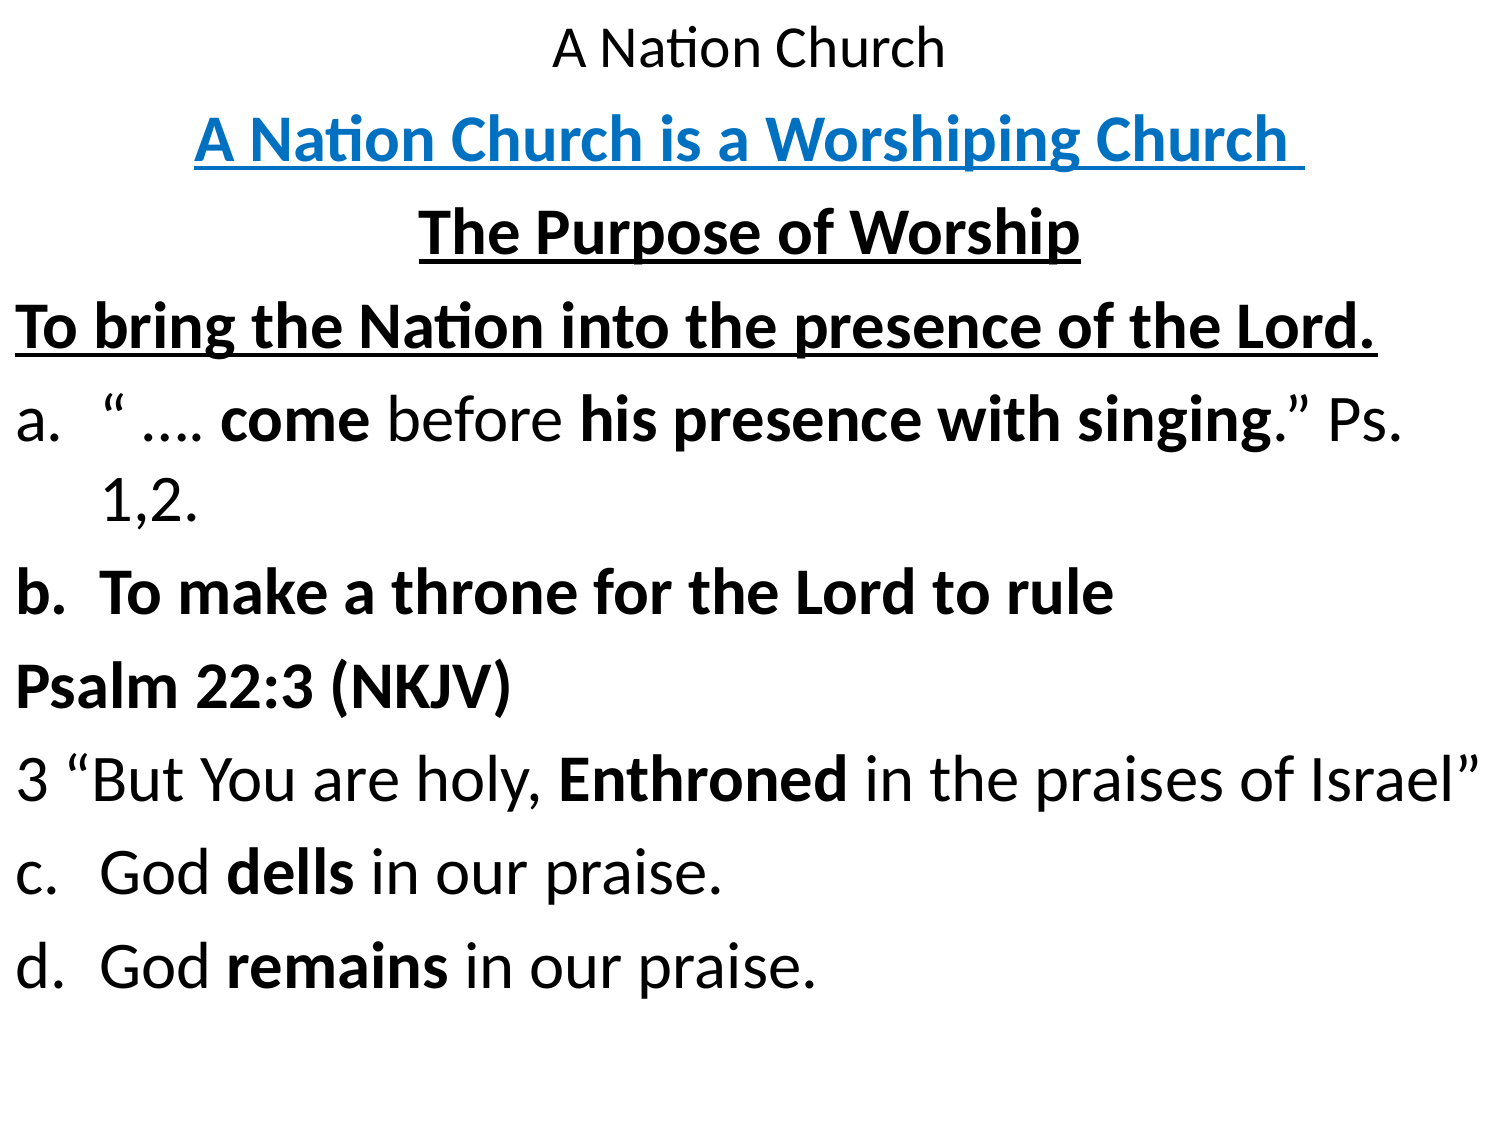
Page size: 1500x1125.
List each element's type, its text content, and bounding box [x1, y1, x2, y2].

list A Nation Church is a Worshiping Church The Purpose of Worship To bring the Nation into the presence of the Lord. “ …. come before his presence with singing.” Ps. 1,2. To make a throne for the Lord to rule Psalm 22:3 (NKJV) 3 “But You are holy, Enthroned in the praises of Israel” God dells in our praise. God remains in our praise. [0, 87, 1500, 1125]
title A Nation Church [0, 0, 1500, 87]
